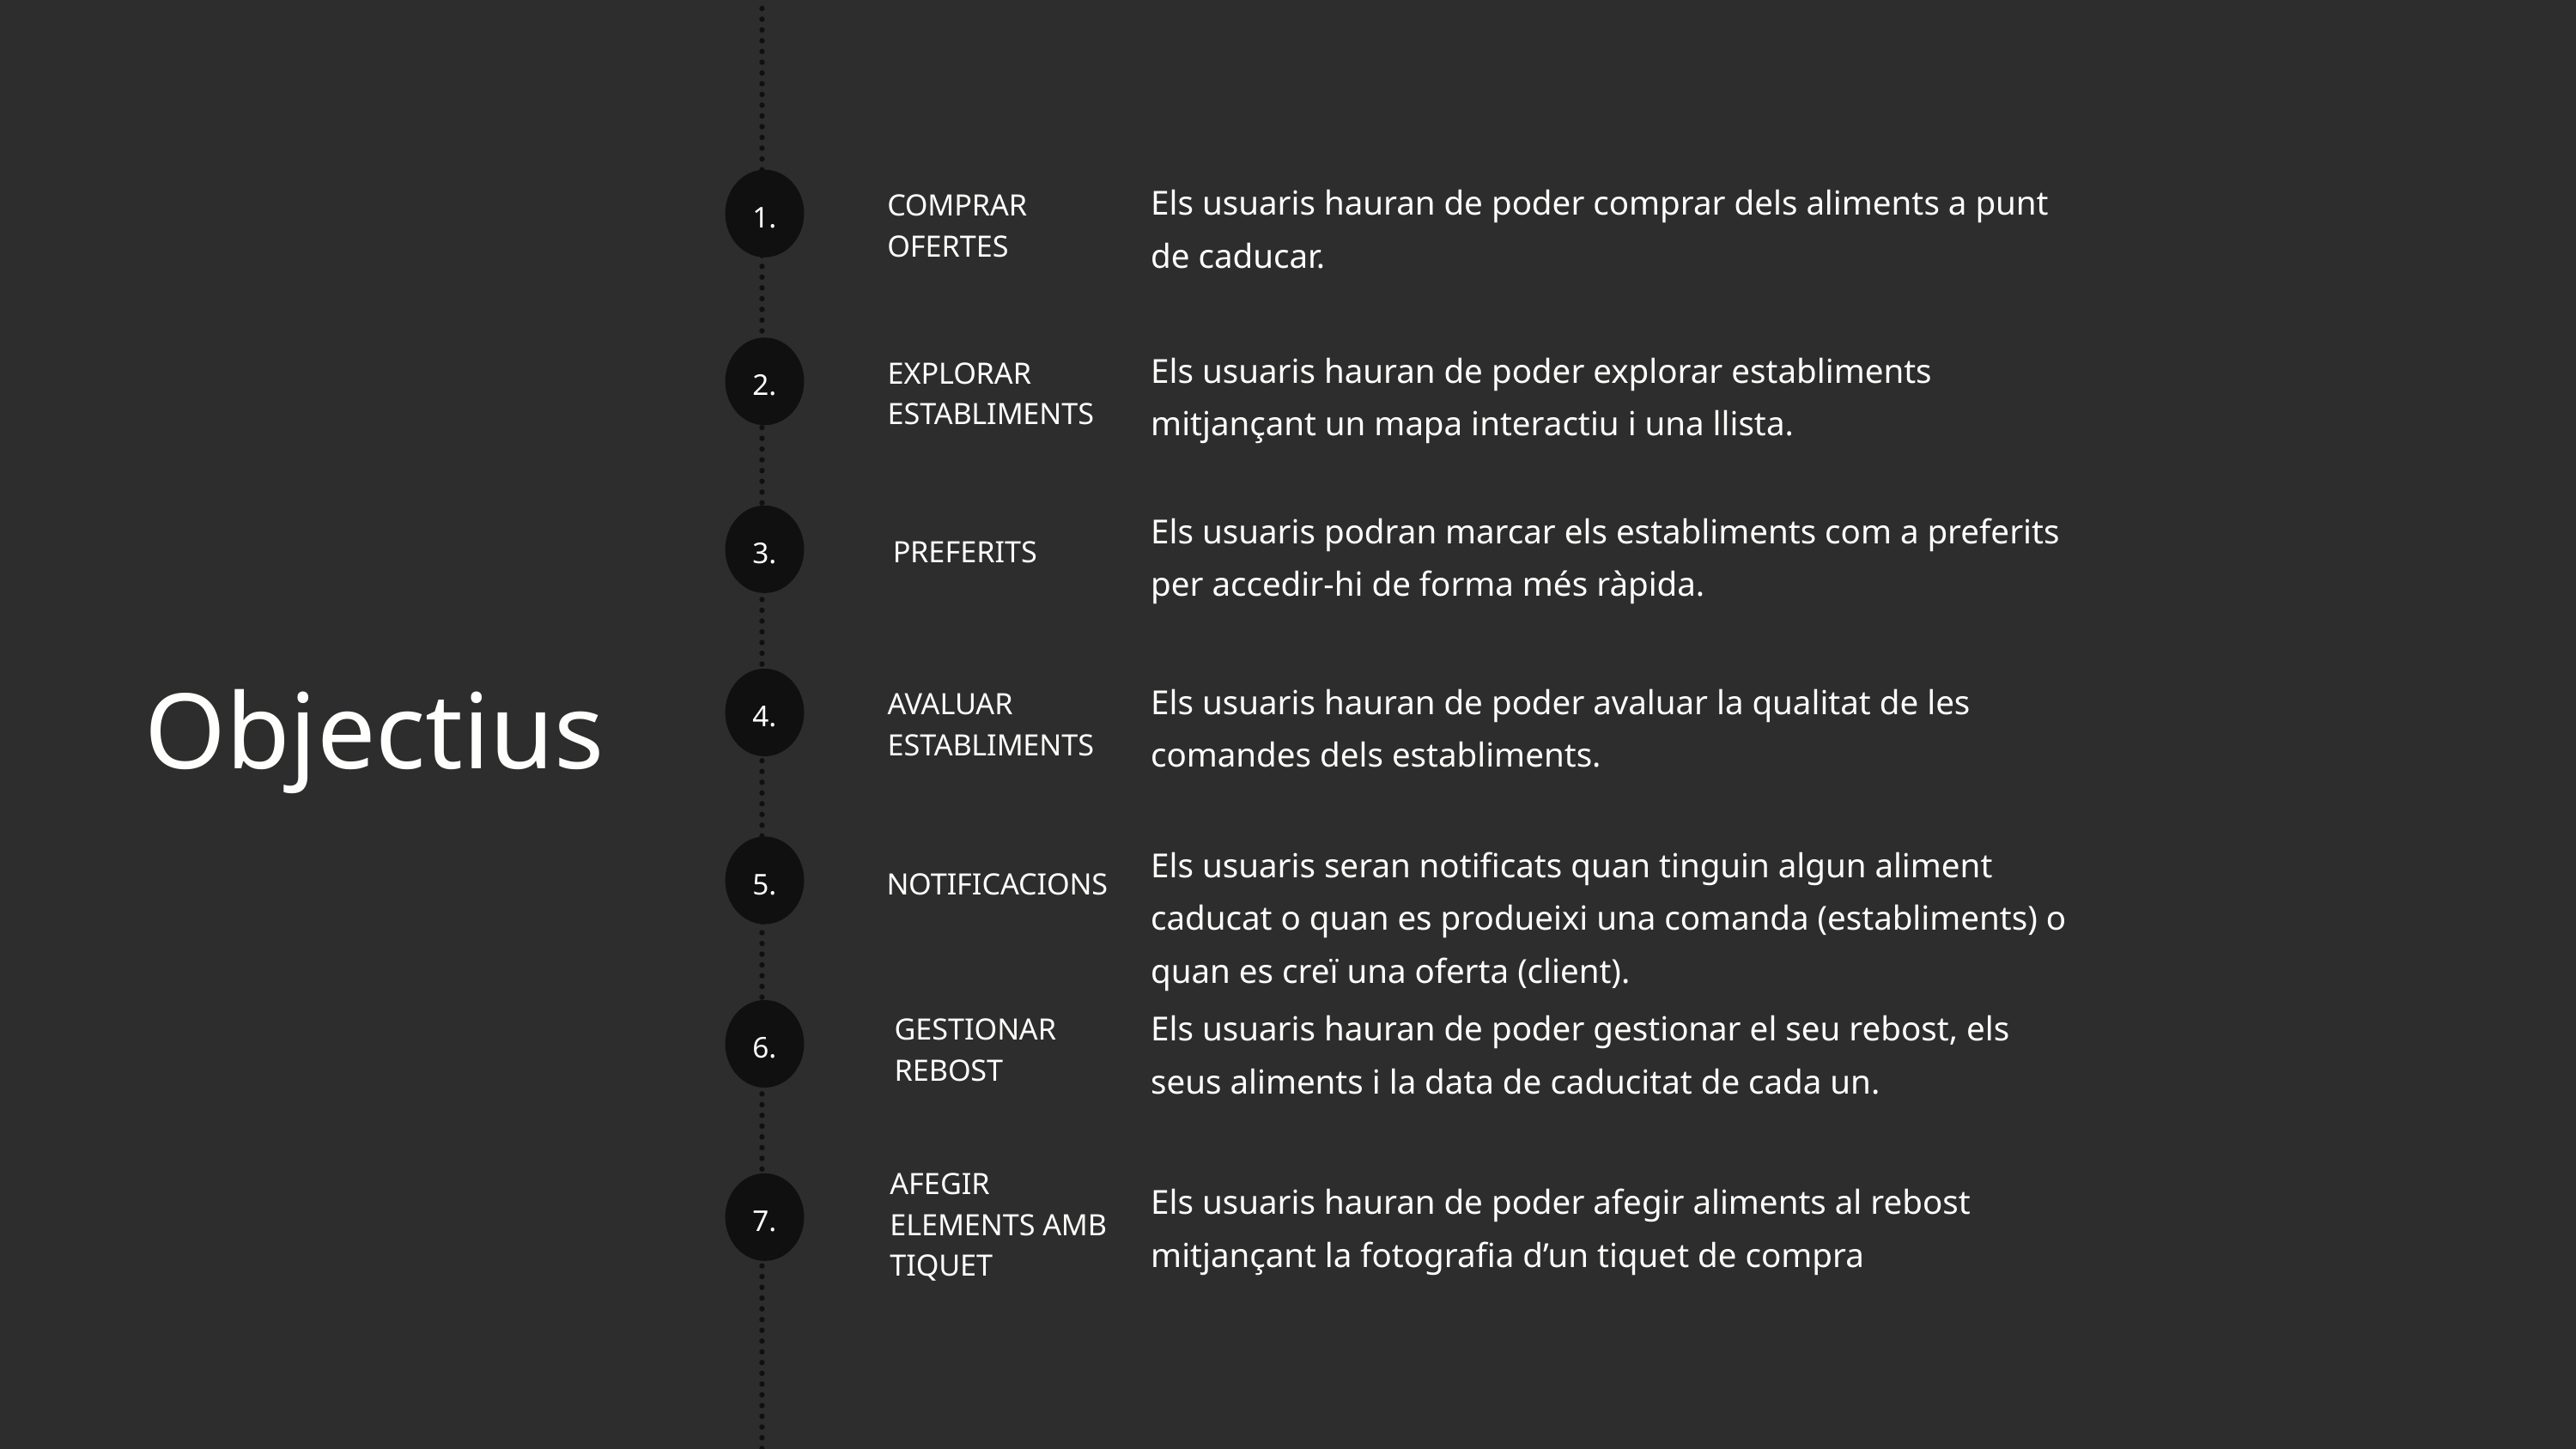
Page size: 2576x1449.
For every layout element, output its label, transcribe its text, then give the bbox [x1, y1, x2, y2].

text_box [725, 169, 2082, 1279]
text_box Objectius [144, 654, 720, 791]
